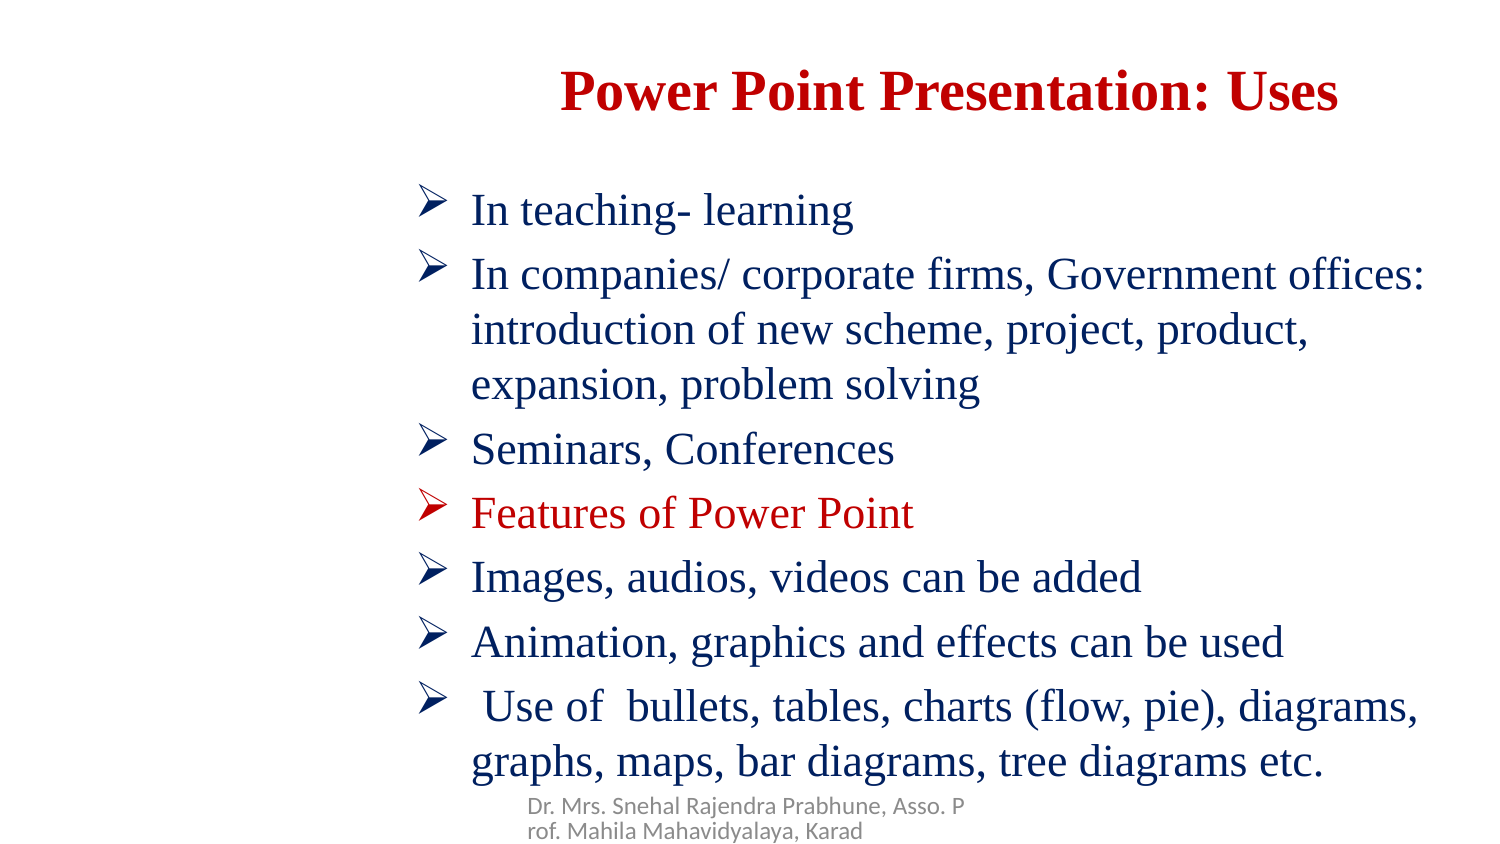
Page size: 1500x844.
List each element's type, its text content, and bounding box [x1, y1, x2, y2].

title Power Point Presentation: Uses [399, 0, 1500, 171]
list In teaching- learning In companies/ corporate firms, Government offices: introduction of new scheme, project, product, expansion, problem solving Seminars, Conferences Features of Power Point Images, audios, videos can be added Animation, graphics and effects can be used Use of bullets, tables, charts (flow, pie), diagrams, graphs, maps, bar diagrams, tree diagrams etc. [399, 171, 1500, 797]
footer Dr. Mrs. Snehal Rajendra Prabhune, Asso. Prof. Mahila Mahavidyalaya, Karad [512, 782, 988, 827]
